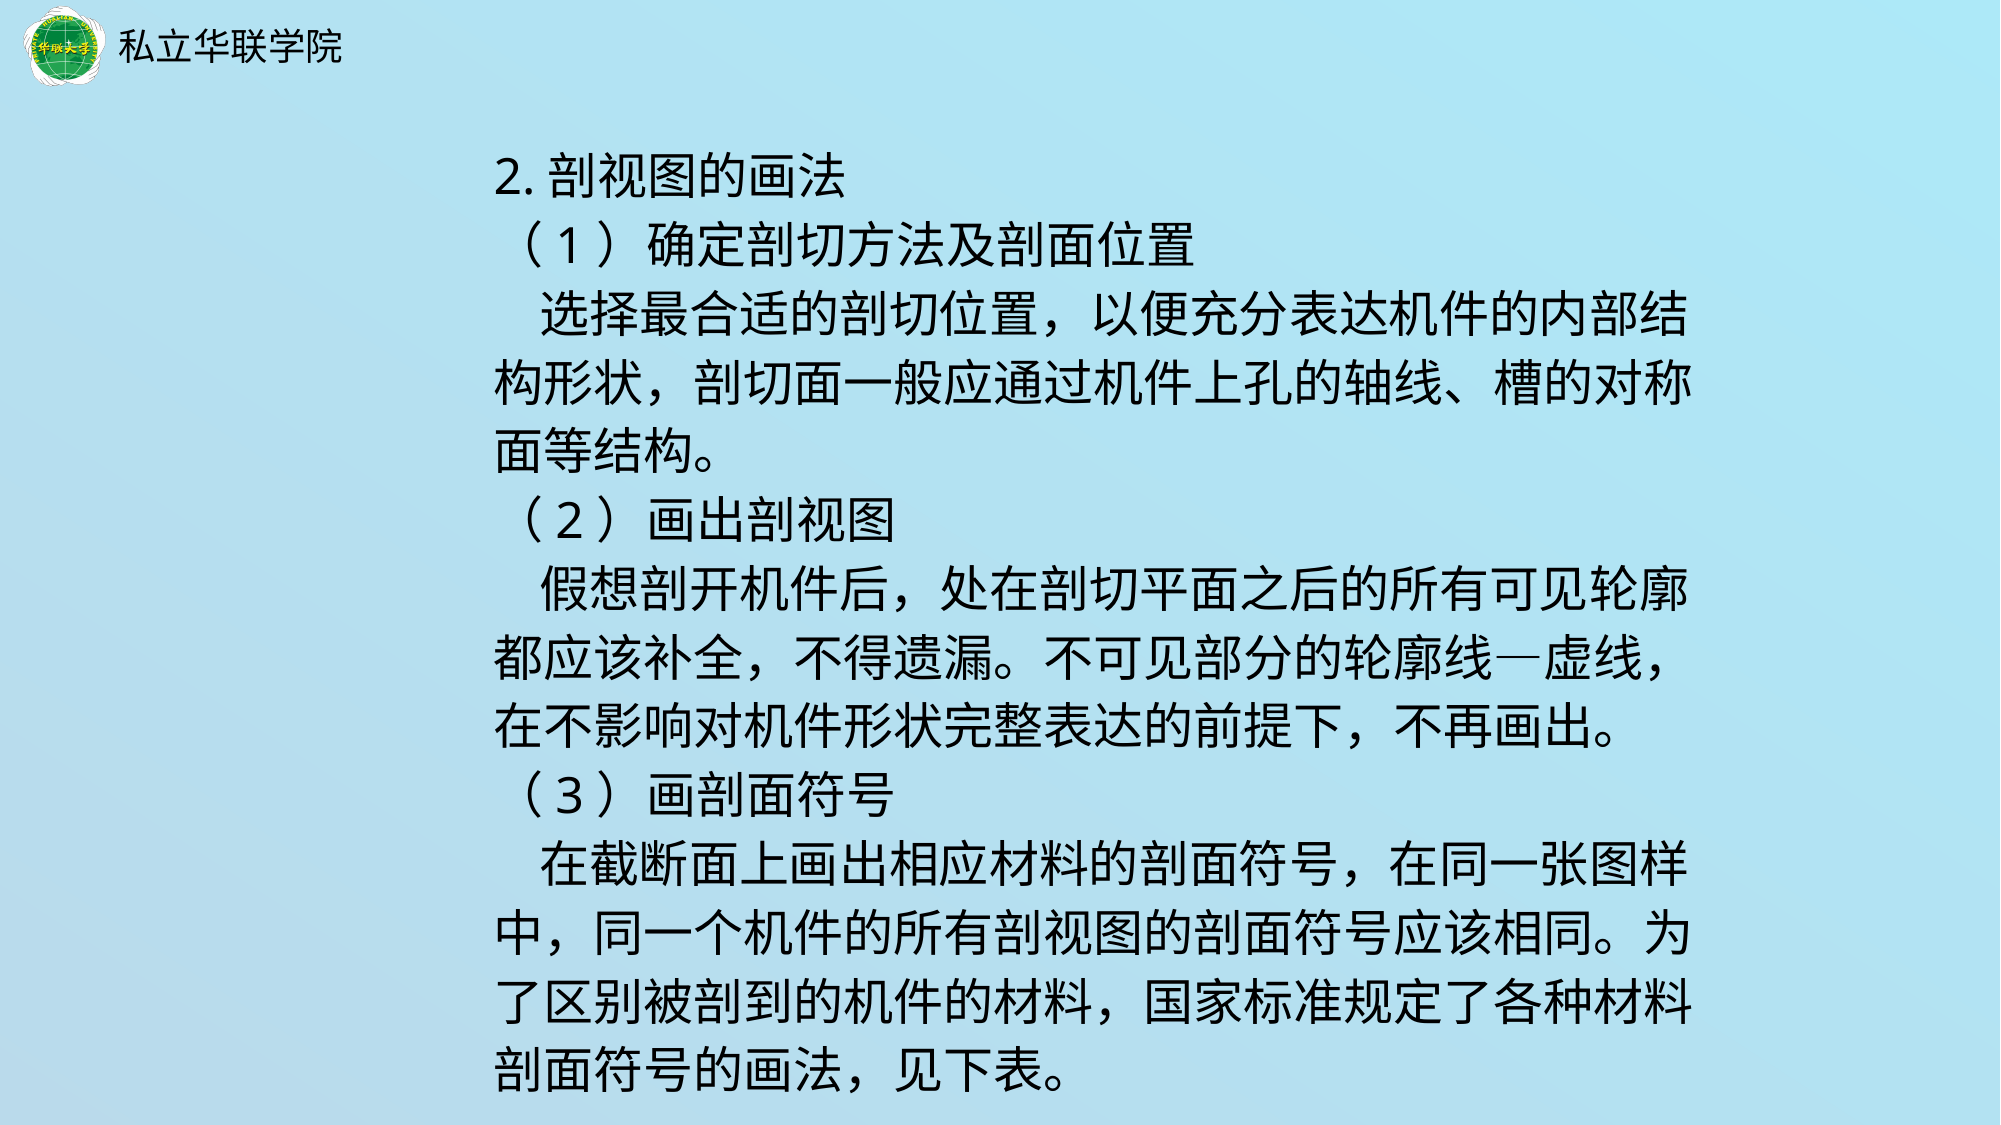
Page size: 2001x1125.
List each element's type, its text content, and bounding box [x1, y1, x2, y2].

list 2.剖视图的画法 （1）确定剖切方法及剖面位置 选择最合适的剖切位置，以便充分表达机件的内部结 构形状，剖切面一般应通过机件上孔的轴线、槽的对称 面等结构。 （2）画出剖视图 假想剖开机件后，处在剖切平面之后的所有可见轮廓 都应该补全，不得遗漏。不可见部分的轮廓线—虚线， 在不影响对机件形状完整表达的前提下，不再画出。 （3）画剖面符号 在截断面上画出相应材料的剖面符号，在同一张图样 中，同一个机件的所有剖视图的剖面符号应该相同。为 了区别被剖到的机件的材料，国家标准规定了各种材料 剖面符号的画法，见下表。 [485, 148, 1751, 1024]
picture [16, 1, 111, 90]
